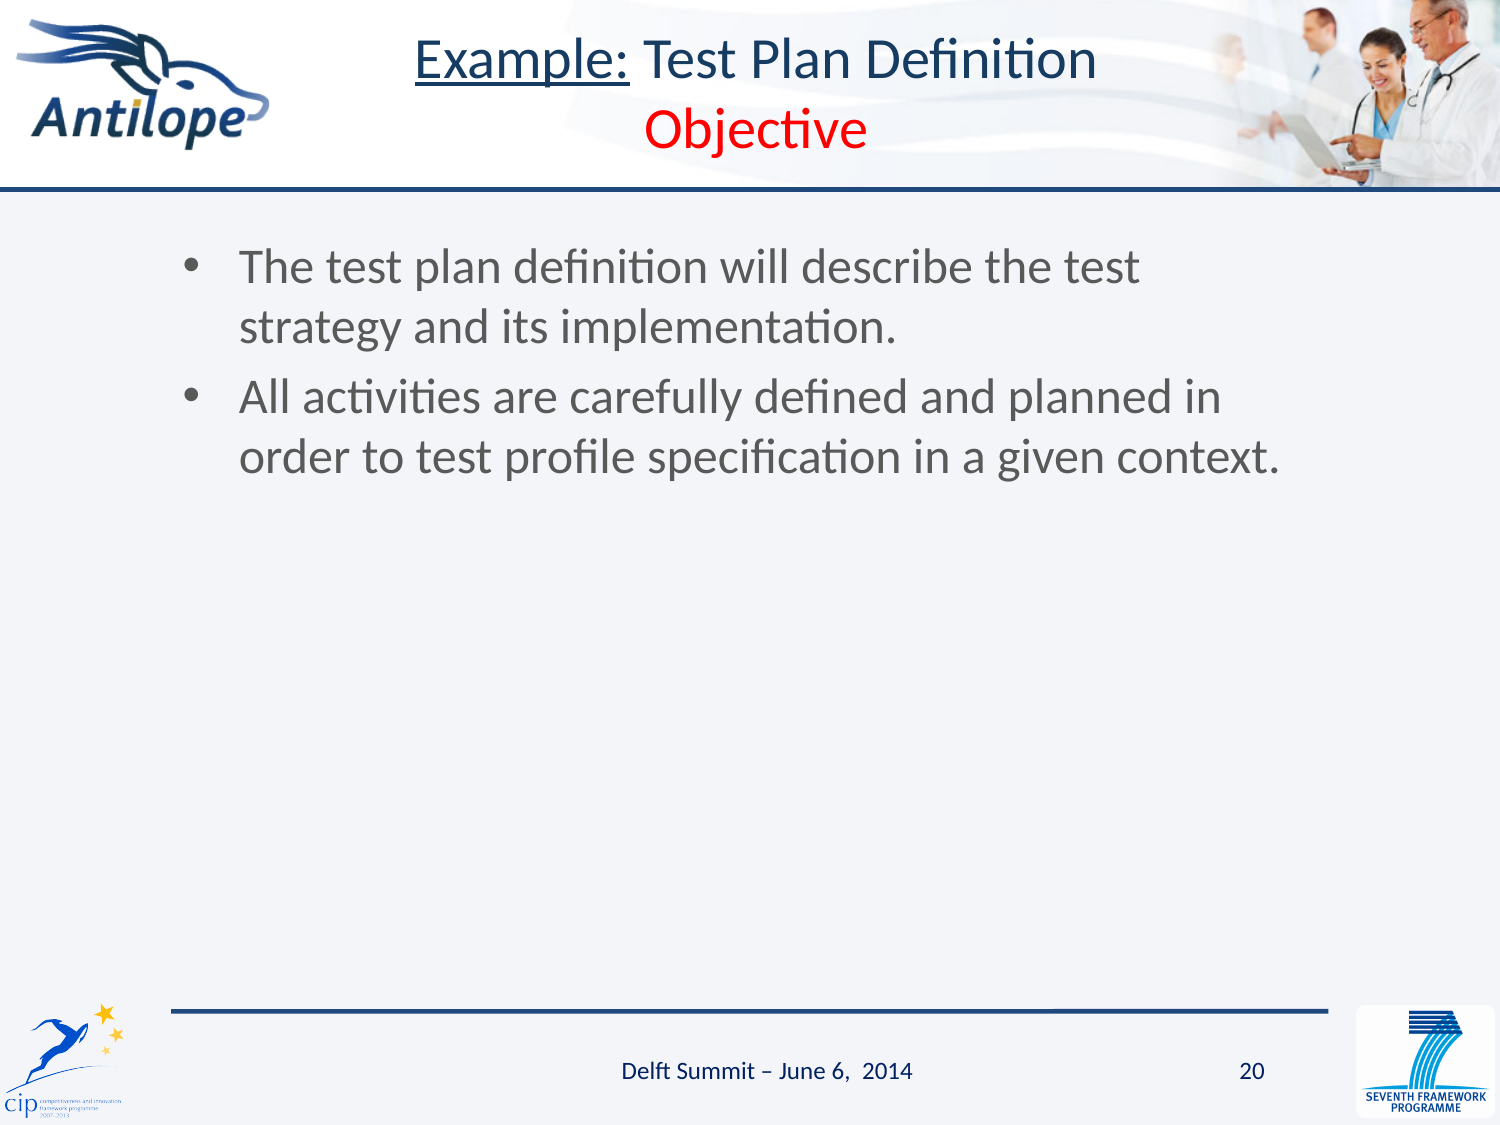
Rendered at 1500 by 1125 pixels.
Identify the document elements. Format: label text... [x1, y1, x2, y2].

slide_number 20 [1175, 1046, 1329, 1107]
picture [5, 1003, 124, 1118]
picture [0, 0, 1500, 187]
list The test plan definition will describe the test strategy and its implementation. All activities are carefully defined and planned in order to test profile specification in a given context. [167, 226, 1329, 657]
picture [1356, 1005, 1495, 1118]
footer Delft Summit – June 6, 2014 [395, 1046, 1140, 1107]
title Example: Test Plan Definition Objective [301, 7, 1211, 173]
